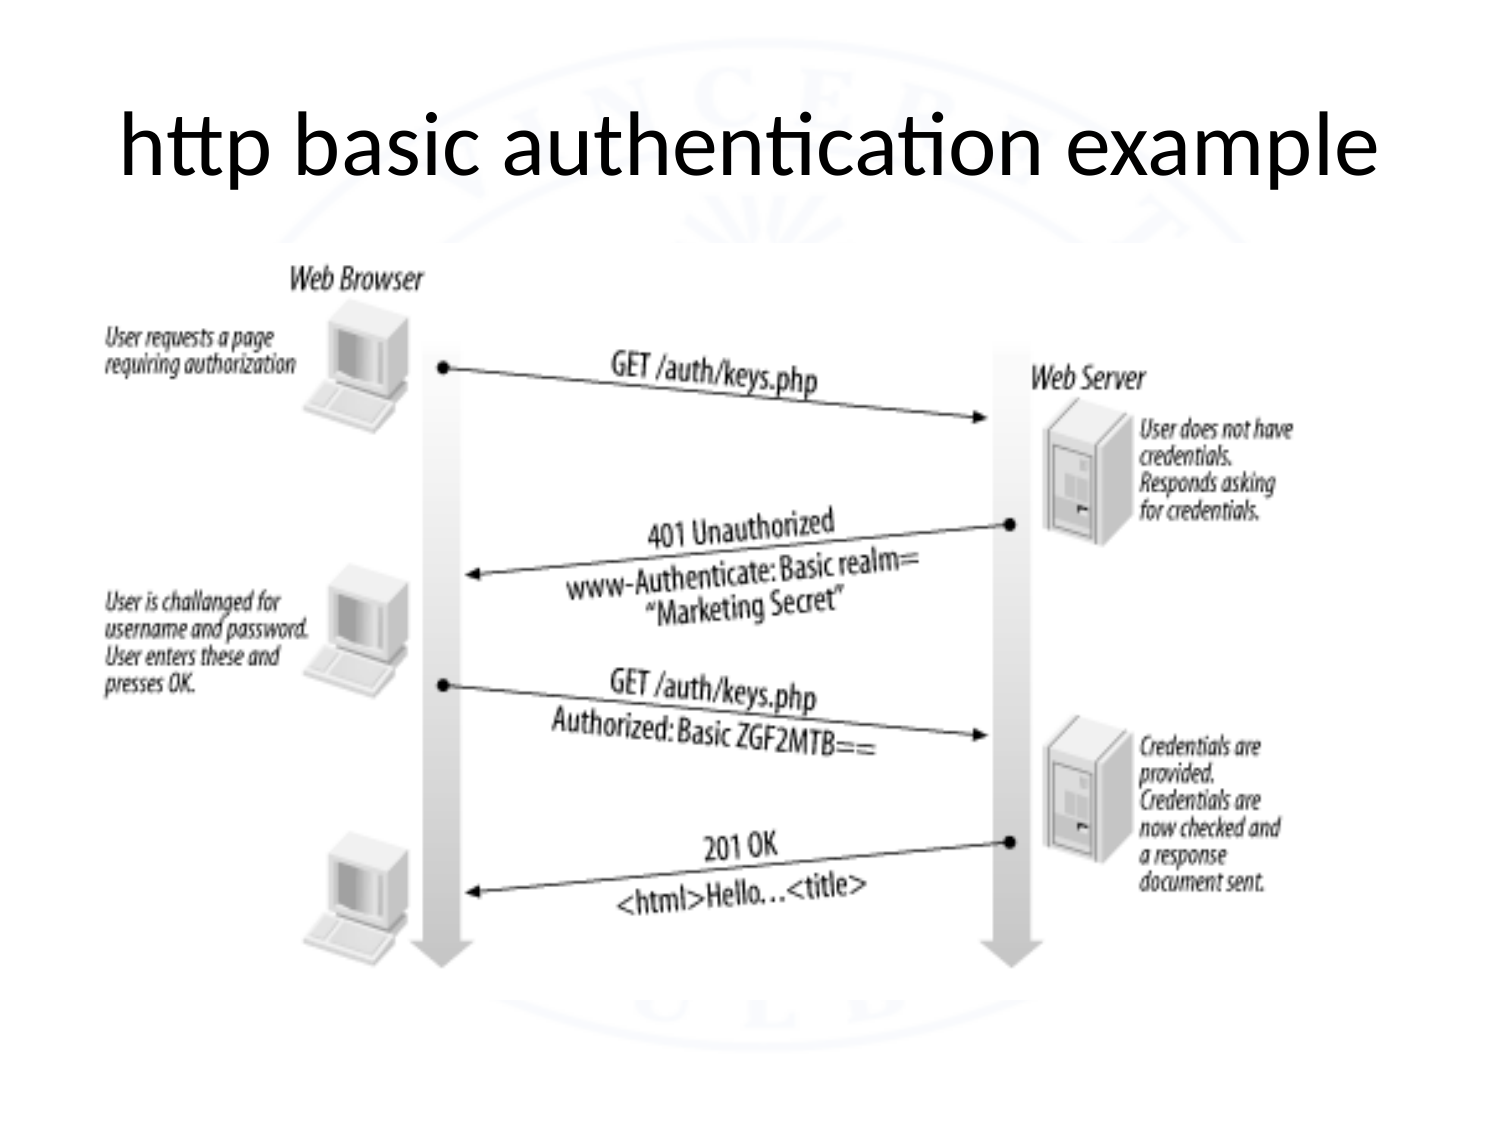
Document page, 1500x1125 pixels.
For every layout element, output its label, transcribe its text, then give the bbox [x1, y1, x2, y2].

title http basic authentication example [75, 45, 1425, 233]
picture [64, 243, 1425, 1000]
